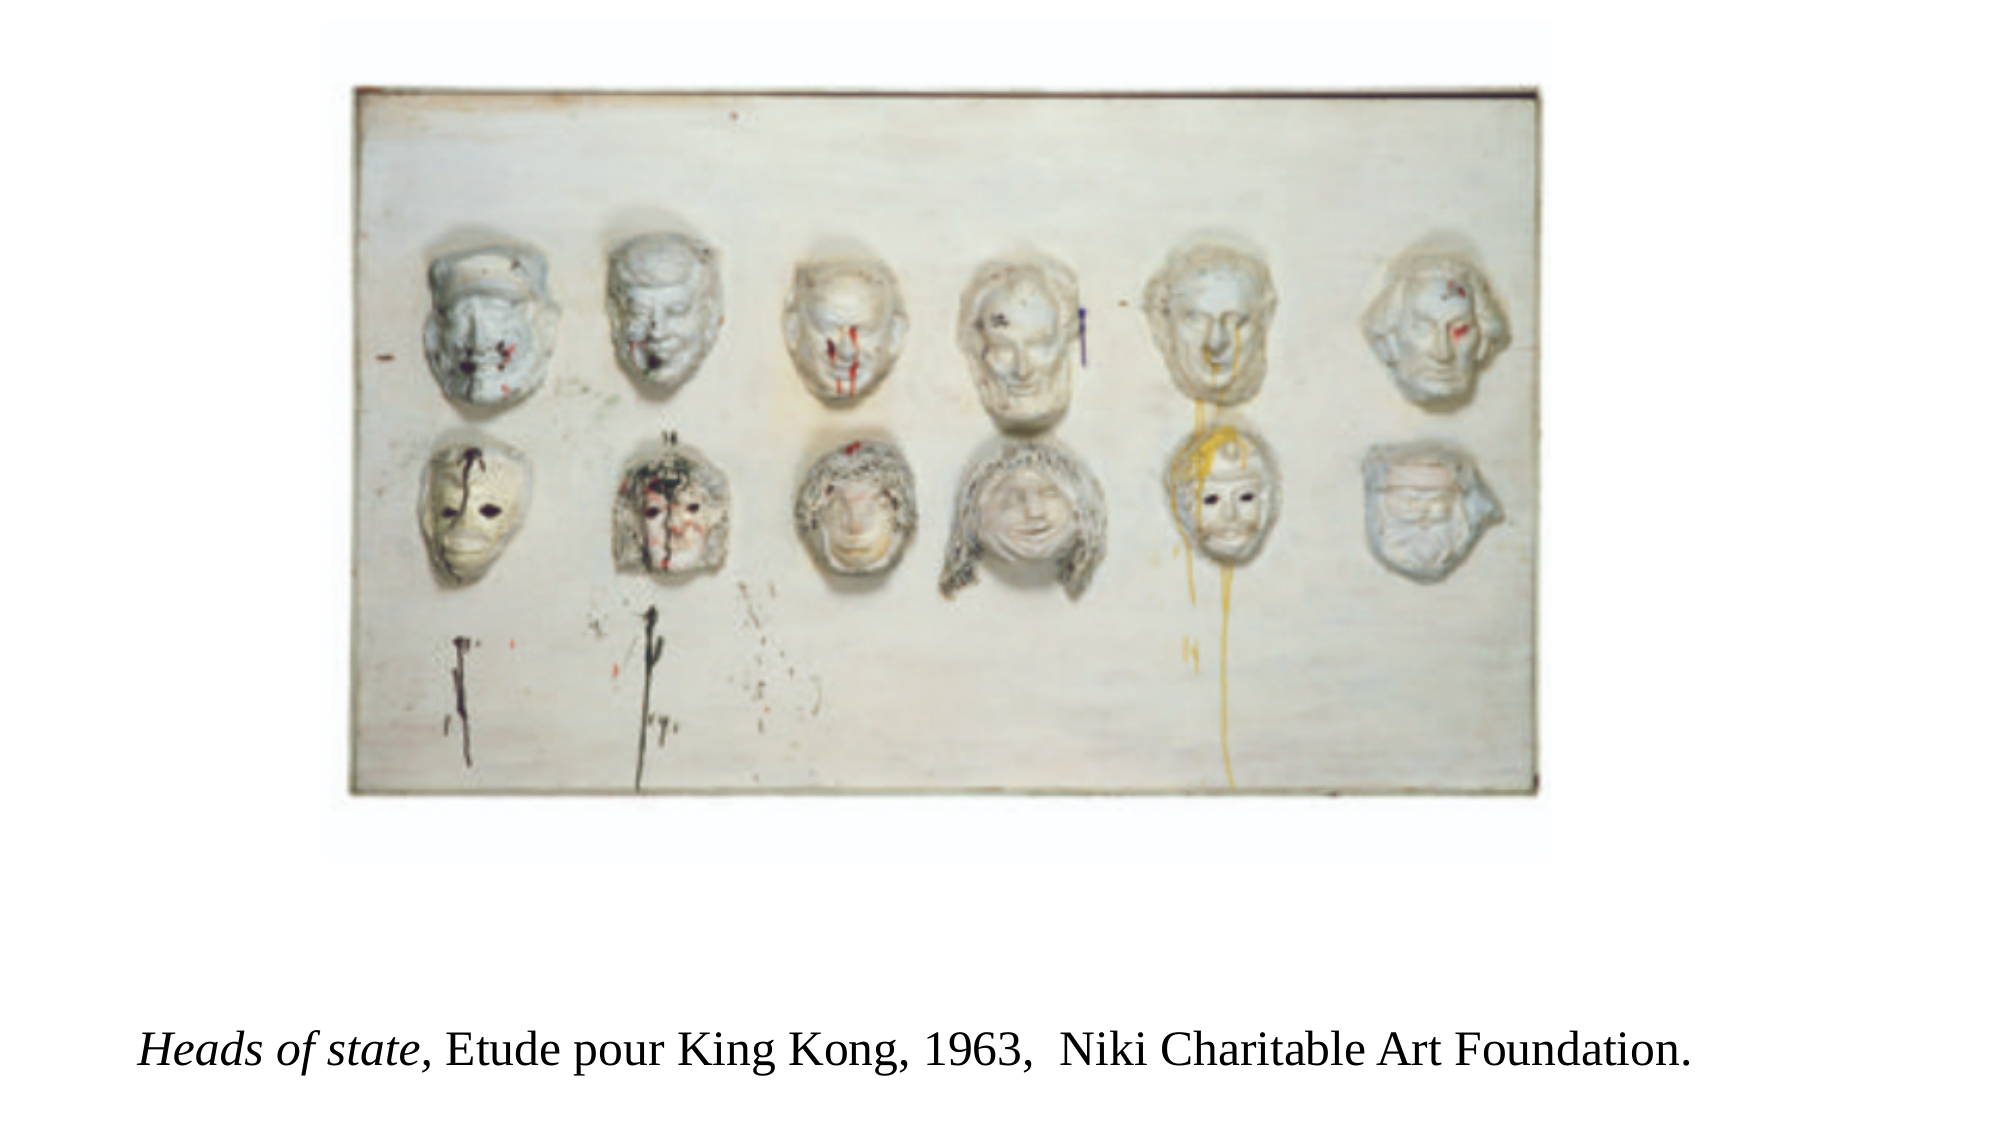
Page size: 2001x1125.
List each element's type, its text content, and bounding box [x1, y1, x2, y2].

title Heads of state, Etude pour King Kong, 1963, Niki Charitable Art Foundation. [109, 996, 1835, 1125]
picture [326, 19, 1618, 861]
